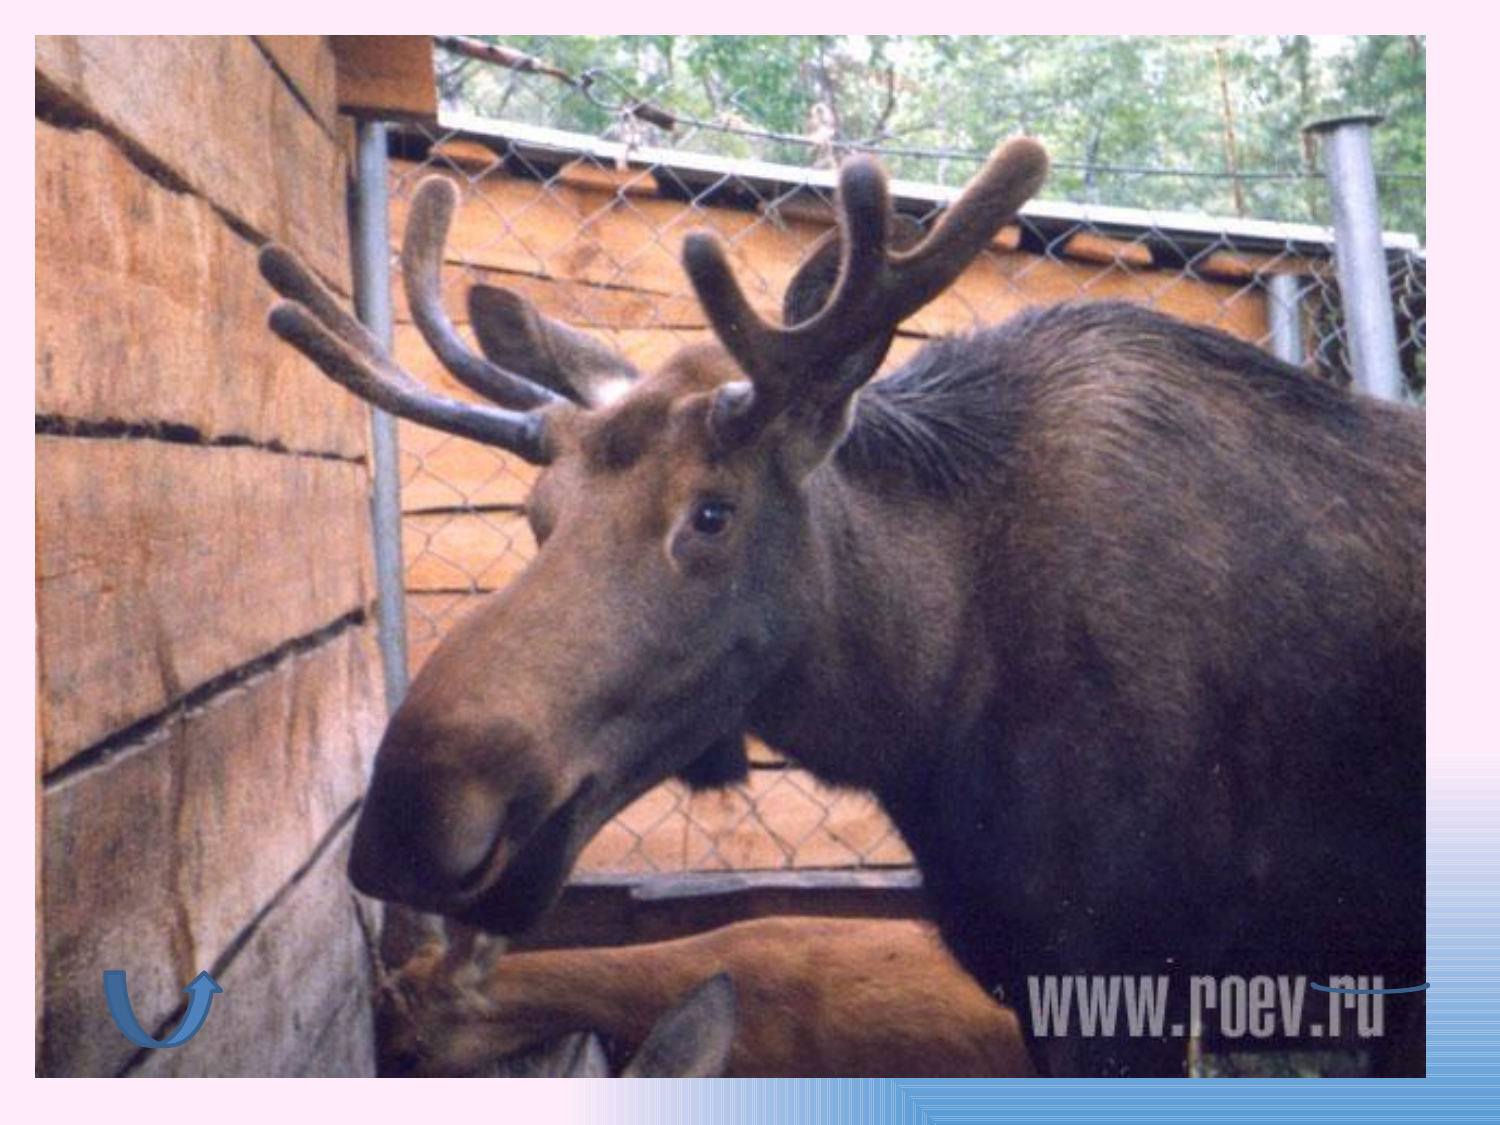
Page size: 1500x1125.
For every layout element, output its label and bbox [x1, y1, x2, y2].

picture [34, 34, 1426, 1079]
